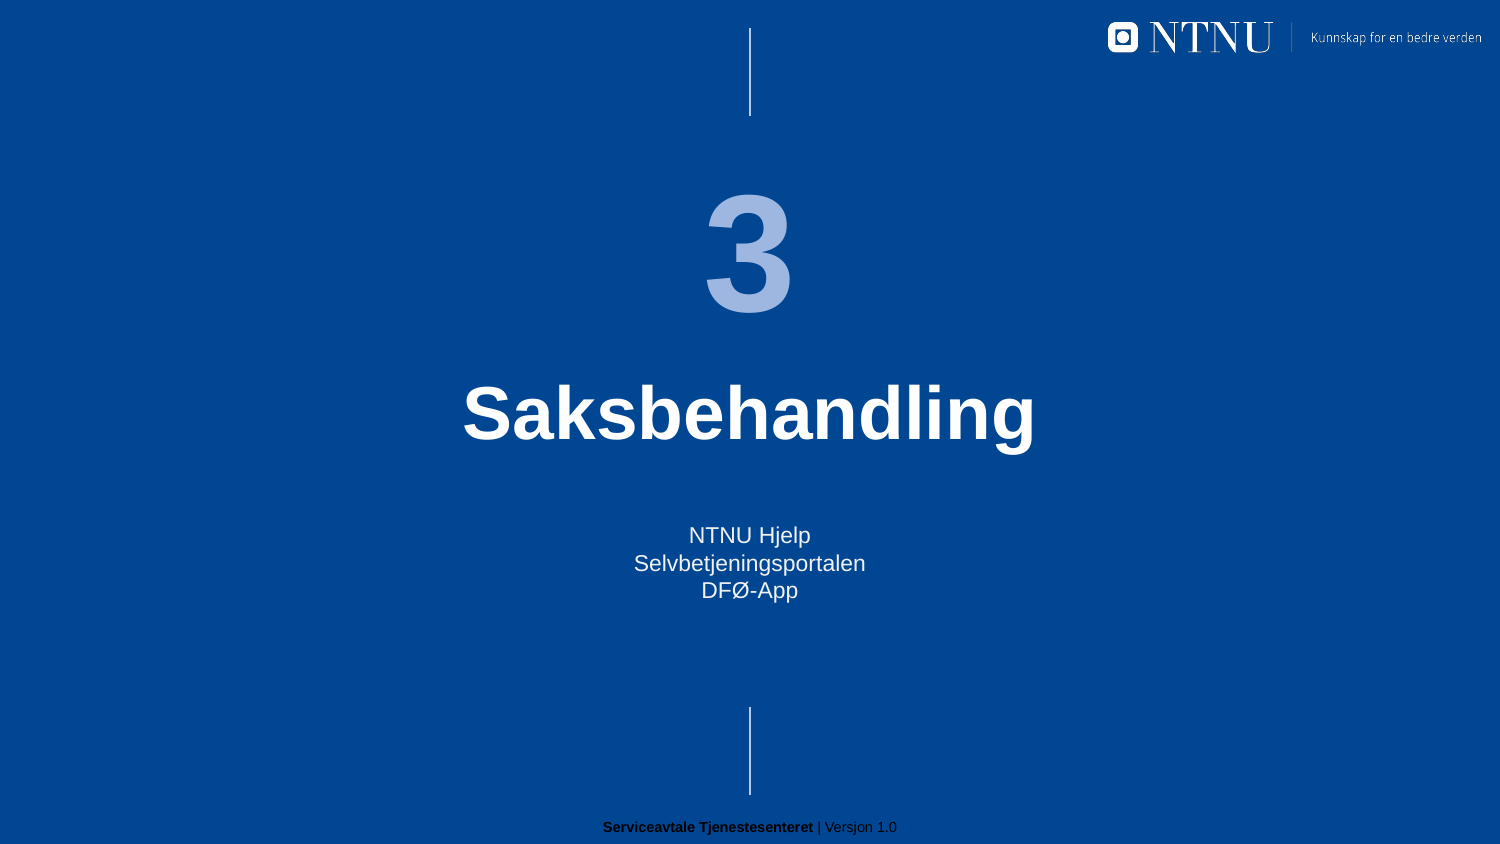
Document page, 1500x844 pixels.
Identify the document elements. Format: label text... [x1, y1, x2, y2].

picture [1107, 22, 1482, 53]
title Saksbehandling [0, 356, 1500, 463]
title 3 [625, 158, 875, 332]
title NTNU Hjelp Selvbetjeningsportalen DFØ-App [0, 513, 1500, 680]
